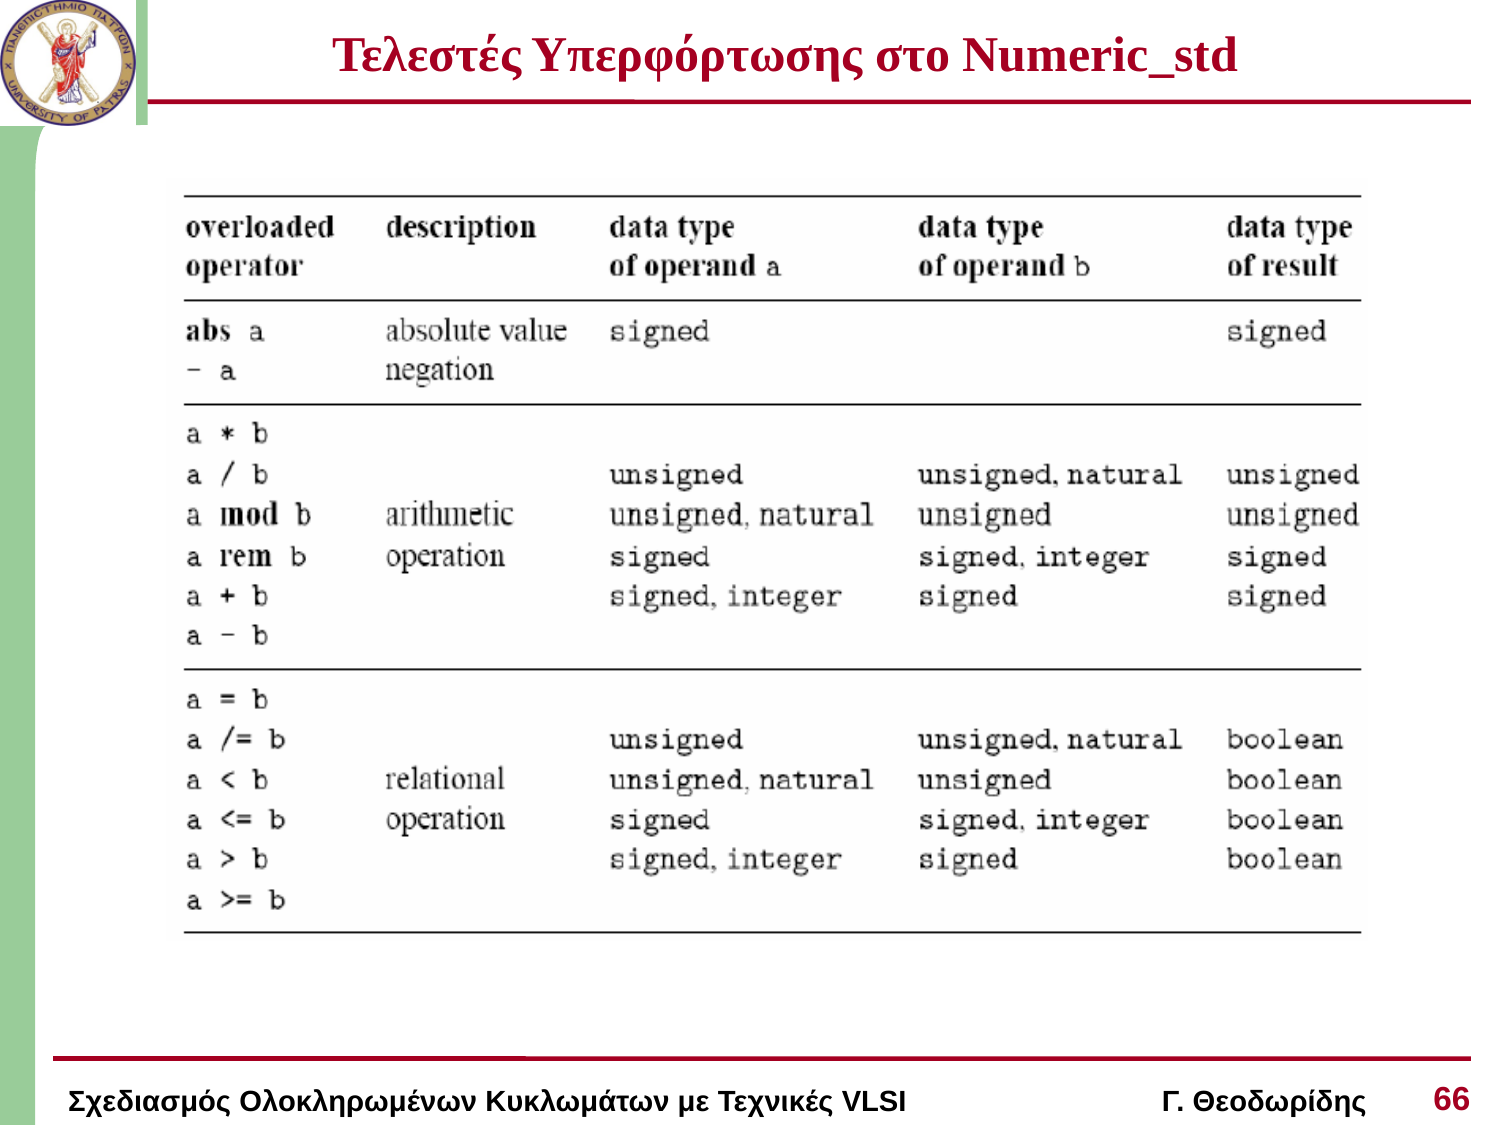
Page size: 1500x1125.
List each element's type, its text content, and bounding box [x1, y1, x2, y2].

picture [0, 0, 136, 126]
footer Σχεδιασμός Ολοκληρωμένων Κυκλωμάτων με Τεχνικές VLSI Γ. Θεοδωρίδης [53, 1065, 1403, 1125]
picture [159, 172, 1401, 941]
slide_number 66 [1403, 1044, 1500, 1125]
title Τελεστές Υπερφόρτωσης στο Numeric_std [112, 19, 1459, 91]
